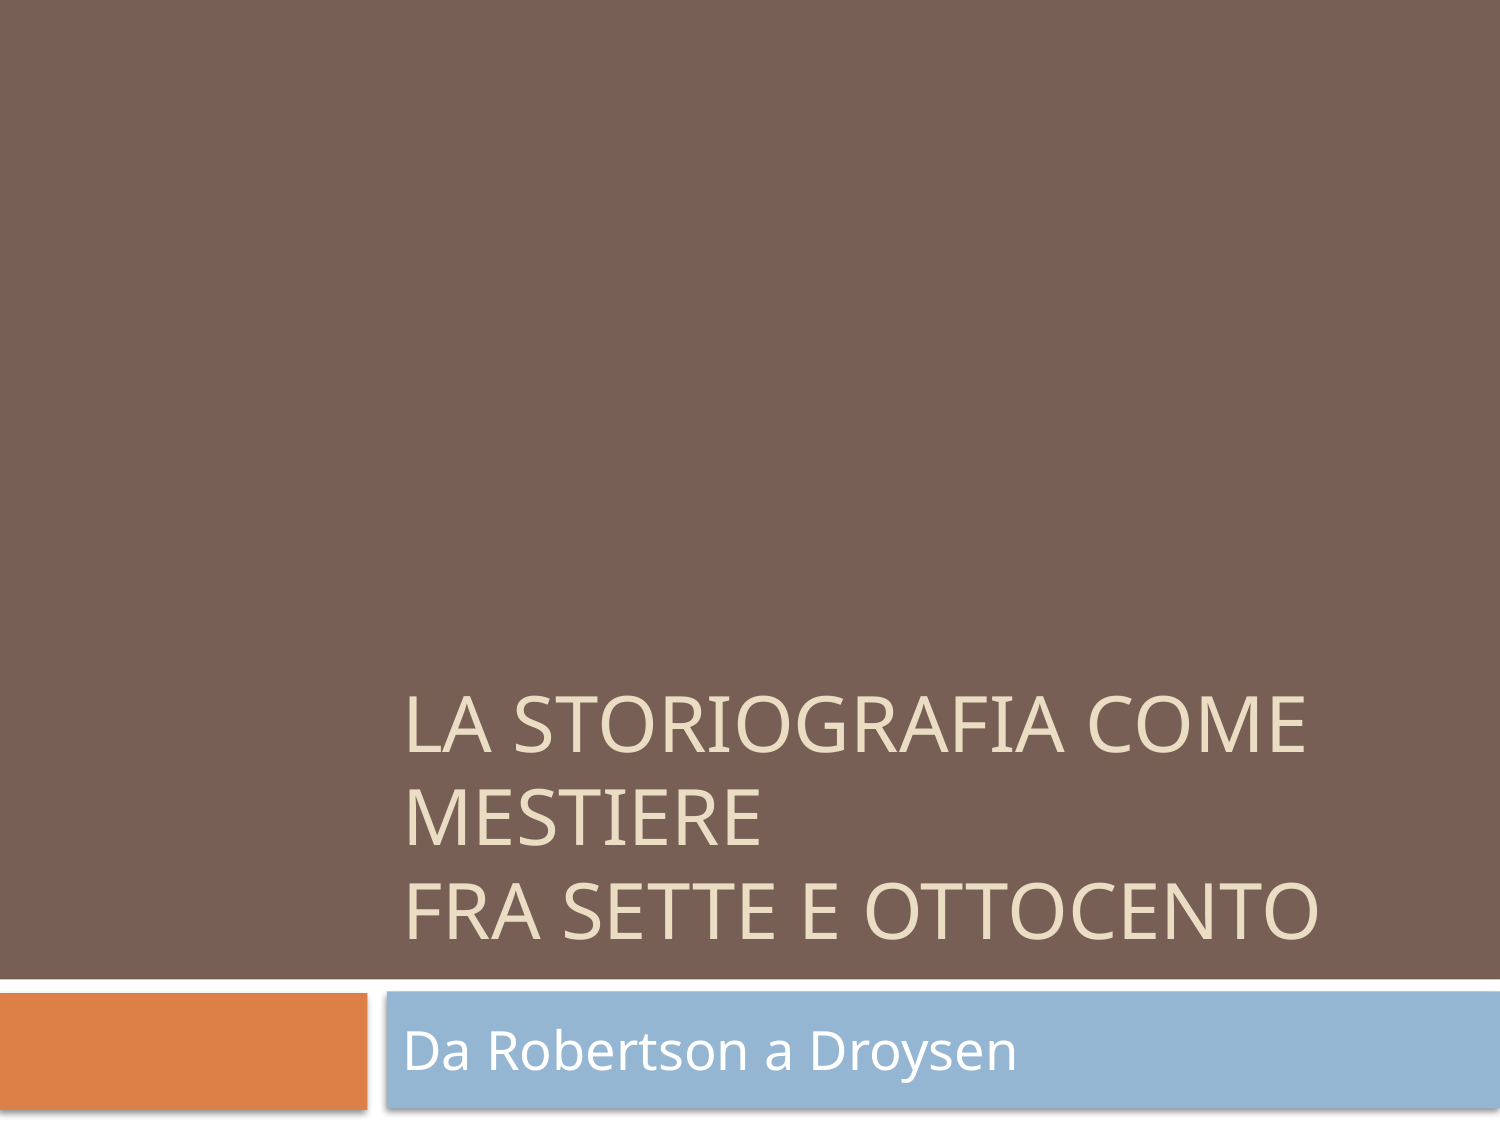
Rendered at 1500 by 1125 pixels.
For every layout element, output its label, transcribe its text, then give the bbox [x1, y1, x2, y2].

title La storiografia come mestiere fra sette e ottocento [387, 662, 1450, 963]
subtitle Da Robertson a Droysen [387, 992, 1488, 1105]
